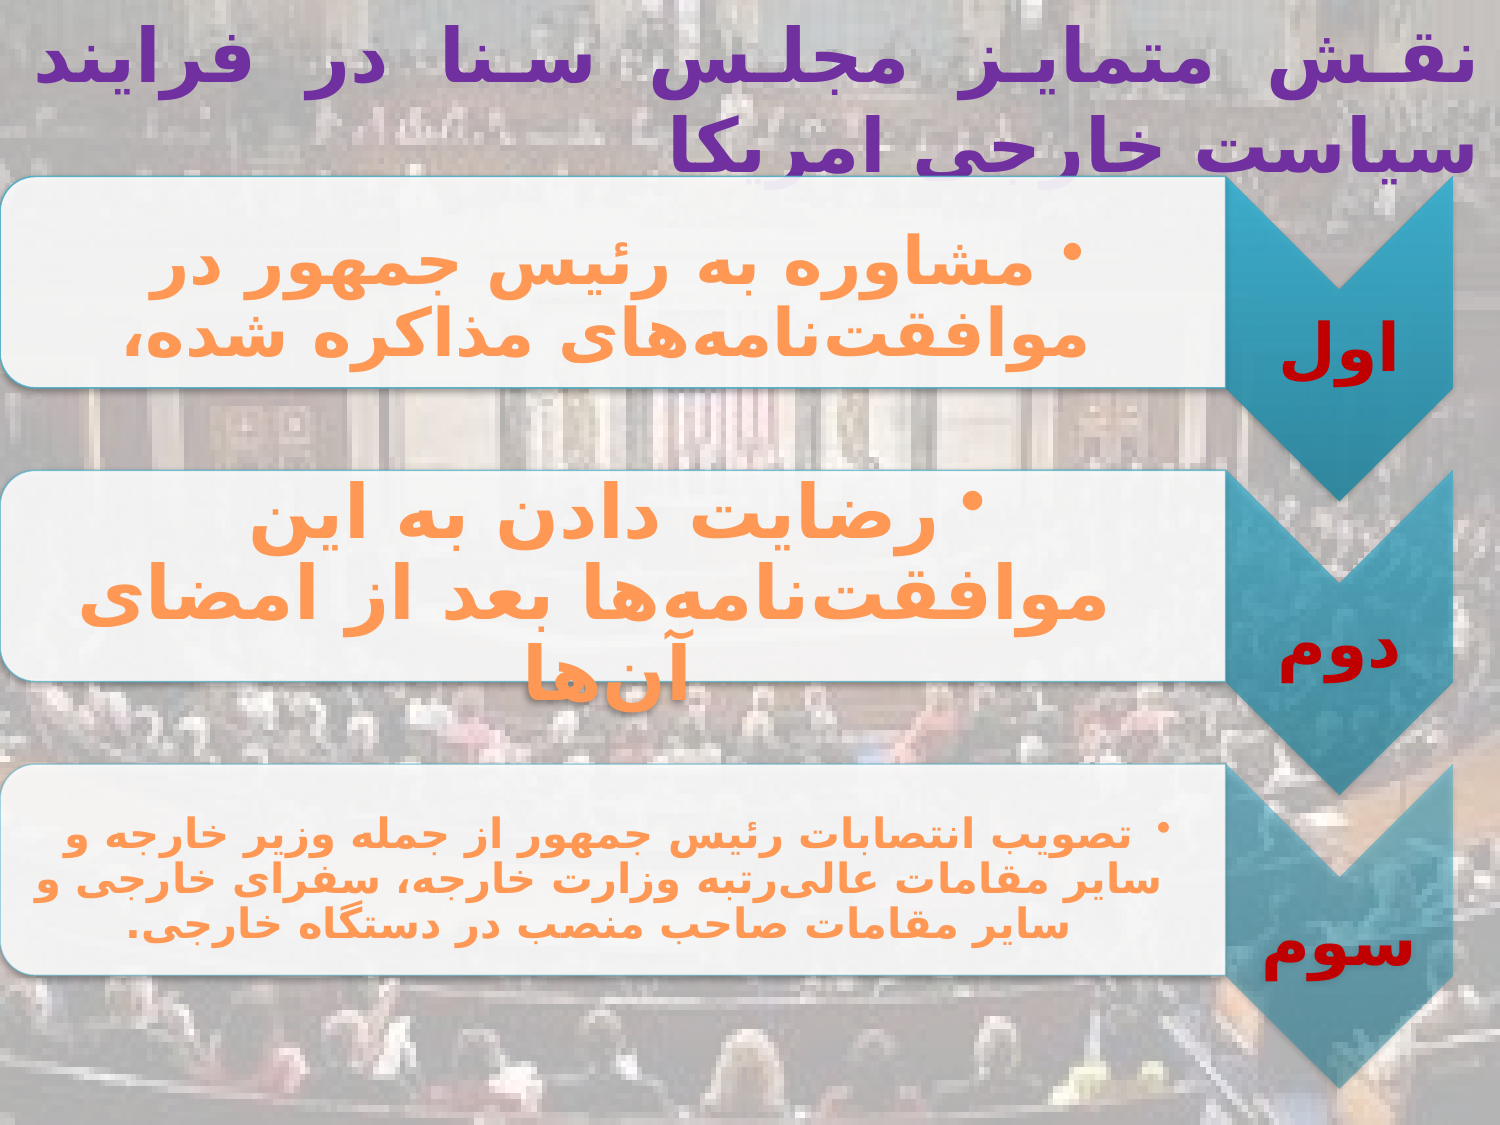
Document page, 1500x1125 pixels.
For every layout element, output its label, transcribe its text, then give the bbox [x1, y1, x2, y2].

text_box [0, 175, 1454, 1091]
text_box نقش متمایز مجلس سنا در فرایند سیاست خارجی امریکا [0, 0, 1495, 195]
